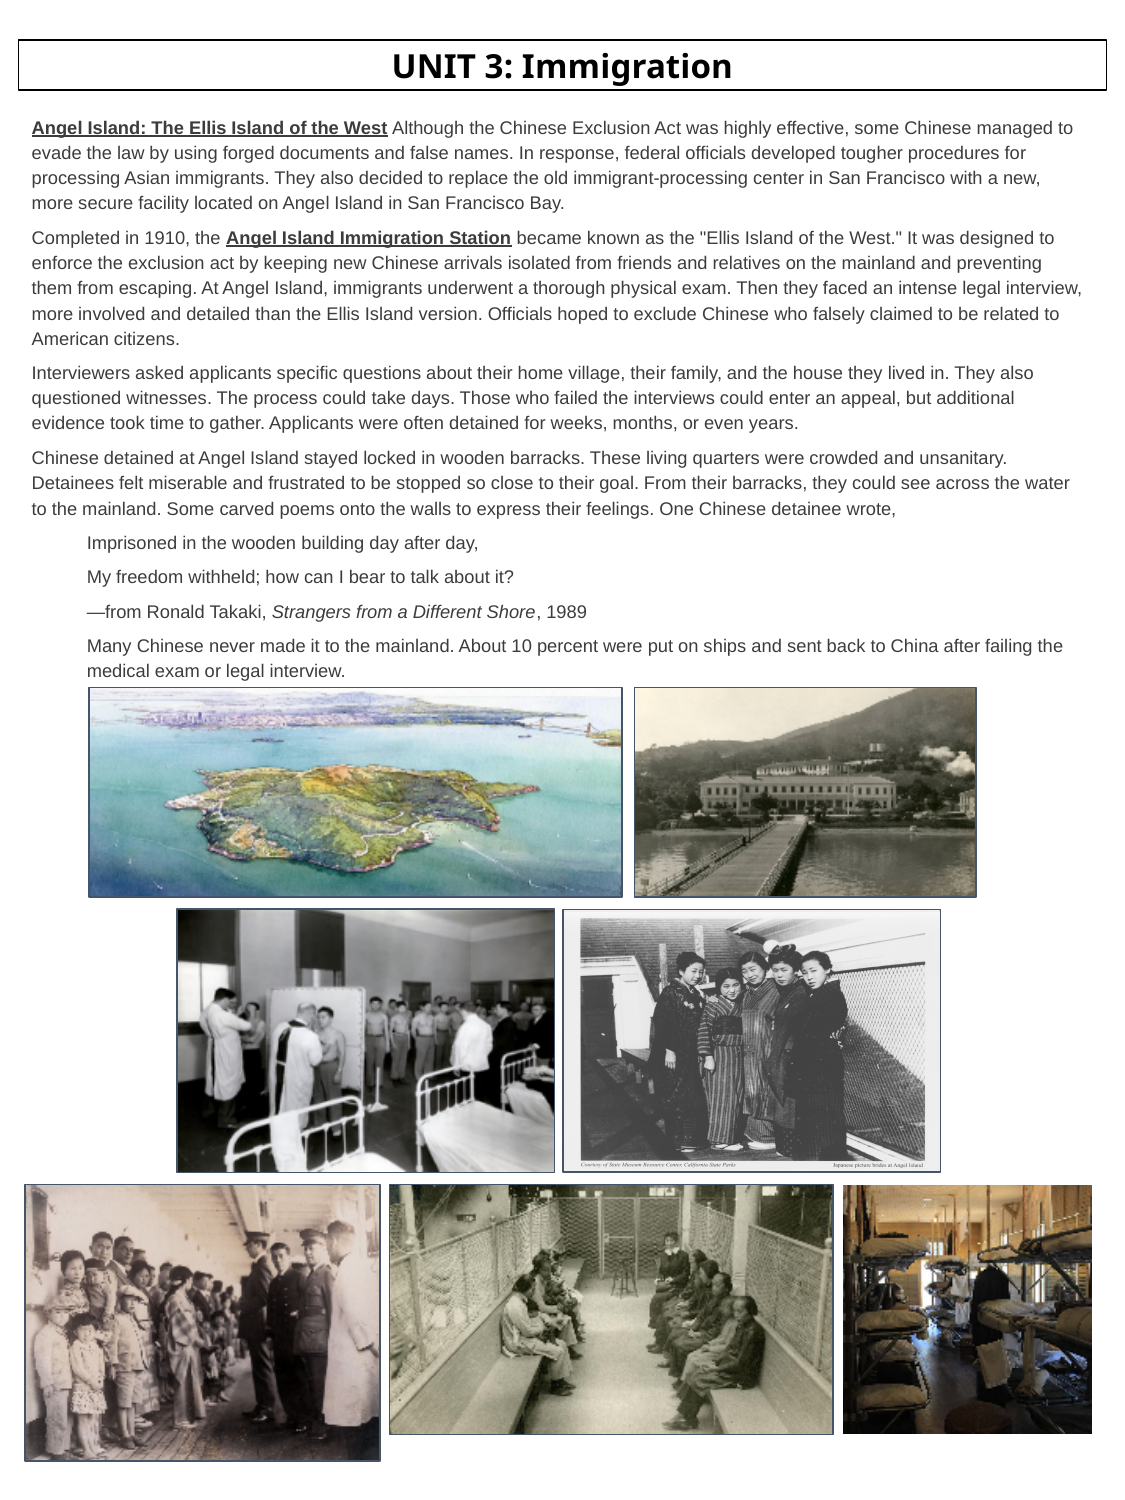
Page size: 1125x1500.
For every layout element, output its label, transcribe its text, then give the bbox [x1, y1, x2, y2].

picture [177, 909, 554, 1173]
picture [89, 687, 622, 897]
text_box Angel Island: The Ellis Island of the West Although the Chinese Exclusion Act was highly effective, some Chinese managed to evade the law by using forged documents and false names. In response, federal officials developed tougher procedures for processing Asian immigrants. They also decided to replace the old immigrant-processing center in San Francisco with a new, more secure facility located on Angel Island in San Francisco Bay. Completed in 1910, the Angel Island Immigration Station became known as the "Ellis Island of the West." It was designed to enforce the exclusion act by keeping new Chinese arrivals isolated from friends and relatives on the mainland and preventing them from escaping. At Angel Island, immigrants underwent a thorough physical exam. Then they faced an intense legal interview, more involved and detailed than the Ellis Island version. Officials hoped to exclude Chinese who falsely claimed to be related to American citizens. Interviewers asked applicants specific questions about their home village, their family, and the house they lived in. They also questioned witnesses. The process could take days. Those who failed the interviews could enter an appeal, but additional evidence took time to gather. Applicants were often detained for weeks, months, or even years. Chinese detained at Angel Island stayed locked in wooden barracks. These living quarters were crowded and unsanitary. Detainees felt miserable and frustrated to be stopped so close to their goal. From their barracks, they could see across the water to the mainland. Some carved poems onto the walls to express their feelings. One Chinese detainee wrote, Imprisoned in the wooden building day after day, My freedom withheld; how can I bear to talk about it? —from Ronald Takaki, Strangers from a Different Shore, 1989 Many Chinese never made it to the mainland. About 10 percent were put on ships and sent back to China after failing the medical exam or legal interview. [18, 106, 1099, 688]
picture [25, 1184, 380, 1461]
picture [563, 909, 940, 1172]
picture [842, 1184, 1092, 1434]
picture [389, 1184, 833, 1434]
picture [635, 687, 976, 897]
text_box UNIT 3: Immigration [18, 39, 1107, 90]
